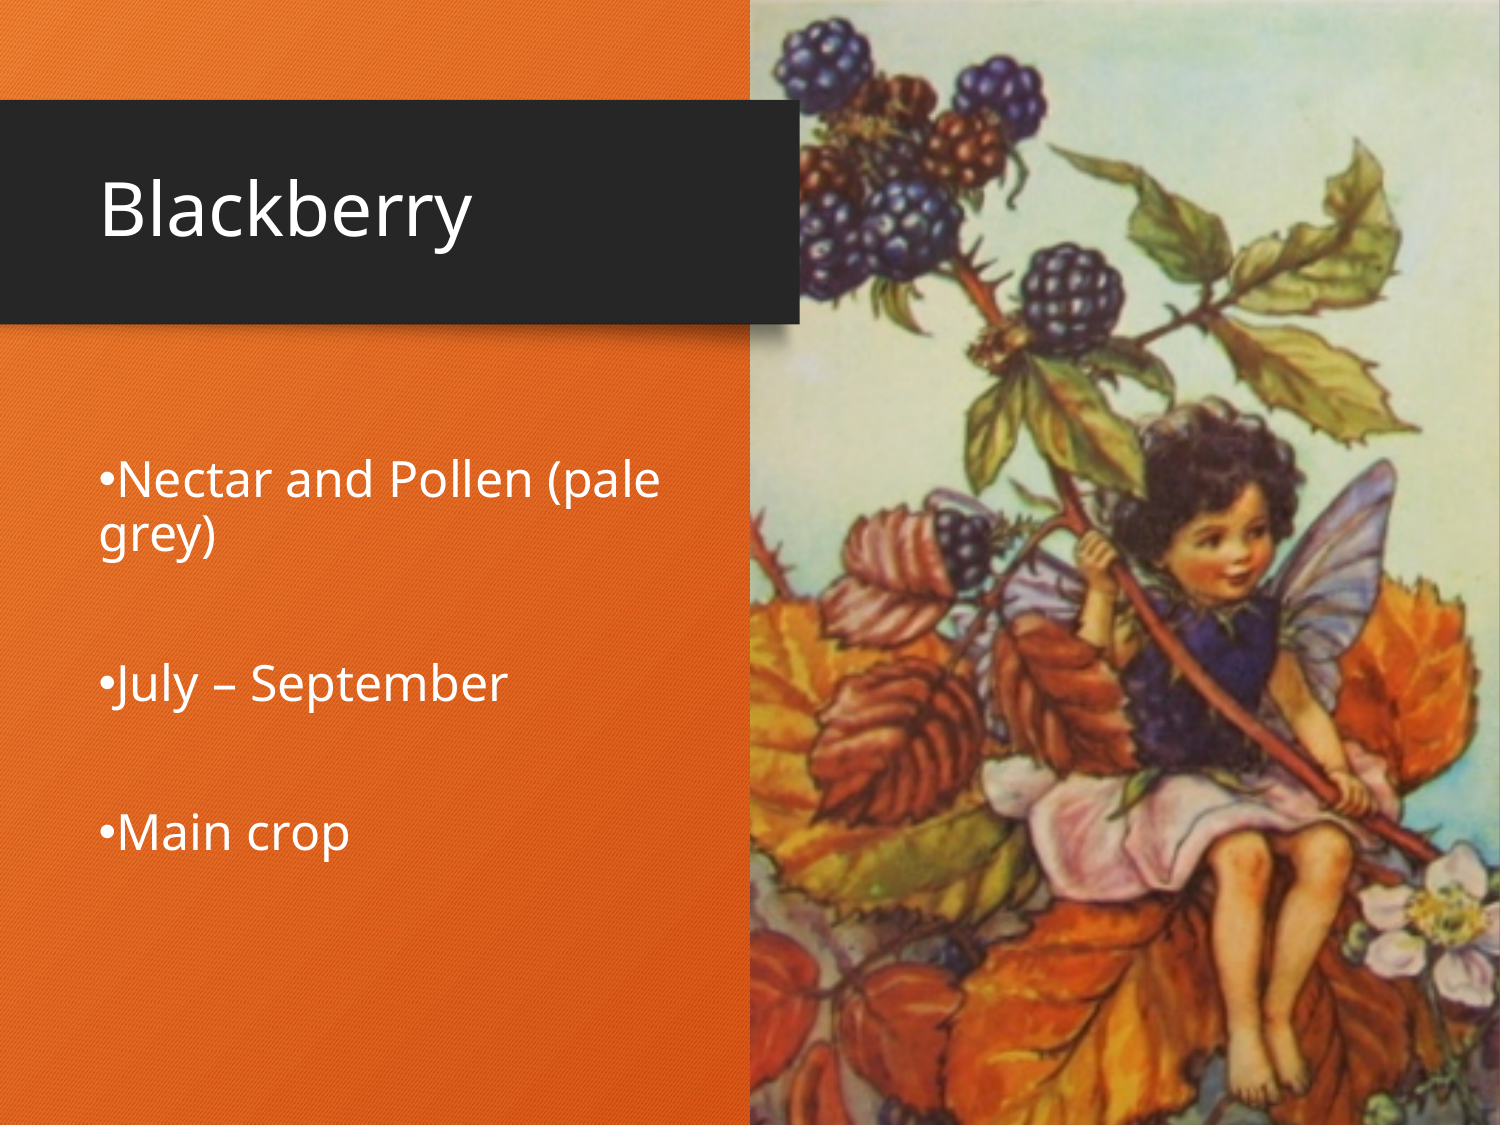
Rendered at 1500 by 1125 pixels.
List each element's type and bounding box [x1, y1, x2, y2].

text_box [0, 367, 749, 1125]
picture [0, 0, 1500, 1125]
text_box [0, 0, 749, 322]
